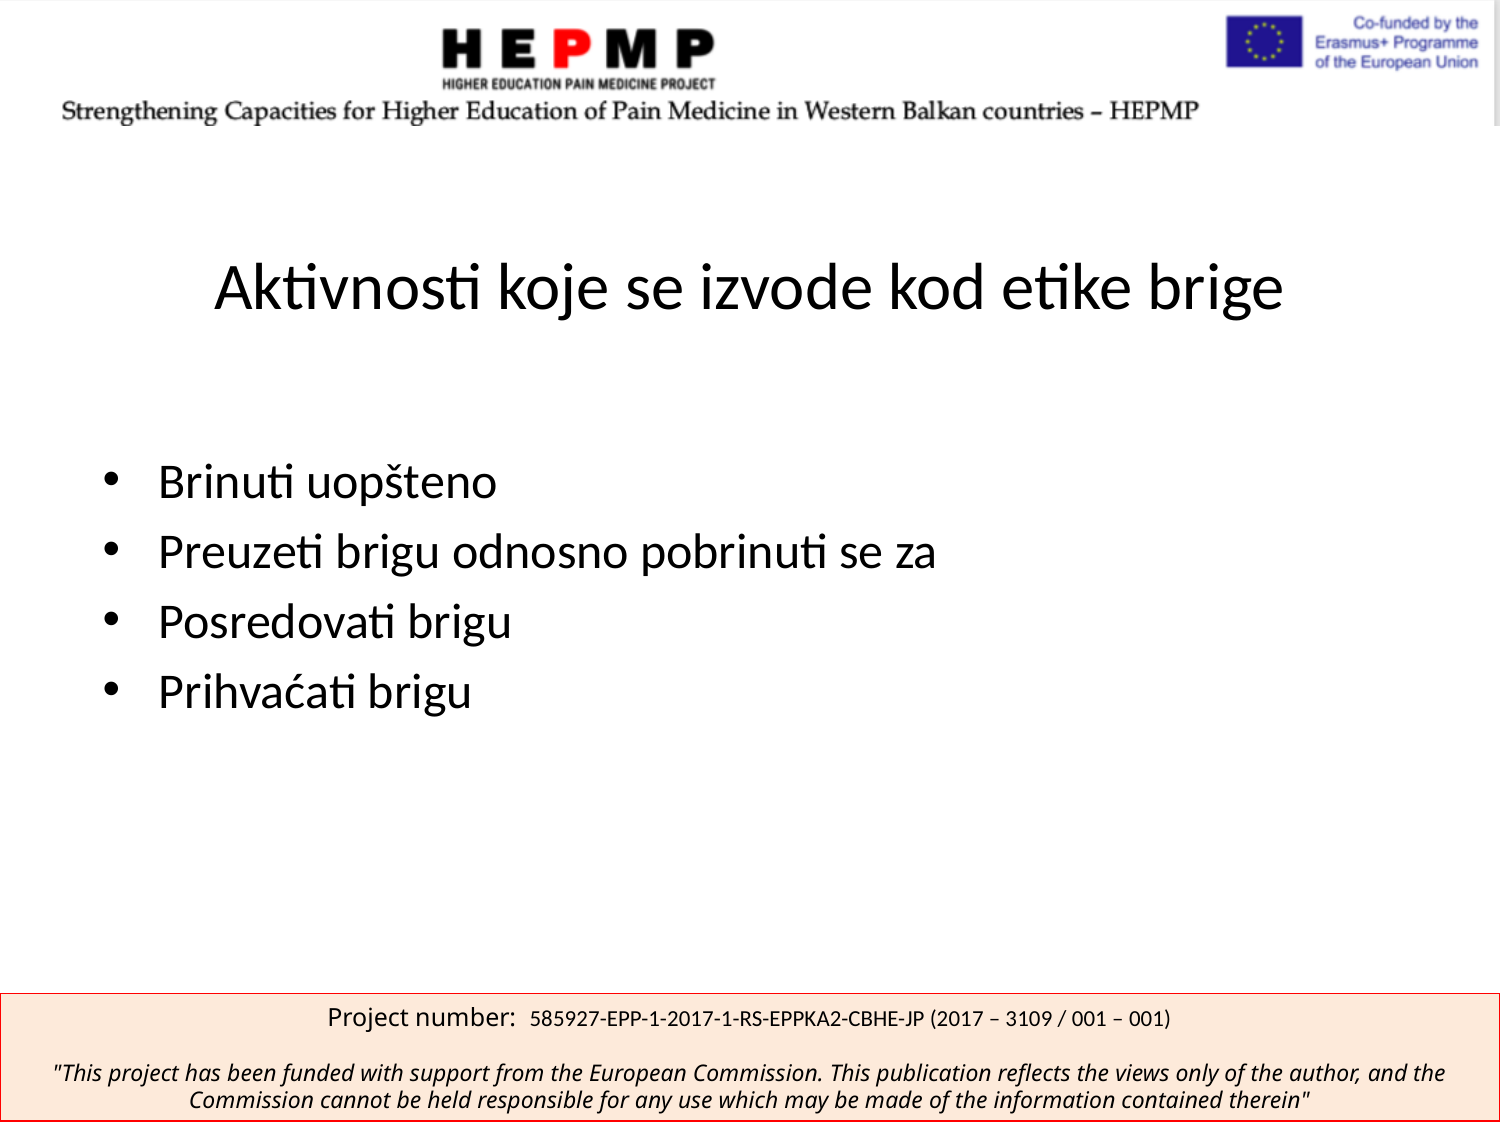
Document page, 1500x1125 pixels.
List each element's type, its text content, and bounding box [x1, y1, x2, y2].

title Aktivnosti koje se izvode kod etike brige [75, 189, 1425, 377]
picture [0, 0, 1500, 126]
list Brinuti uopšteno Preuzeti brigu odnosno pobrinuti se za Posredovati brigu Prihvaćati brigu [87, 441, 1438, 1079]
